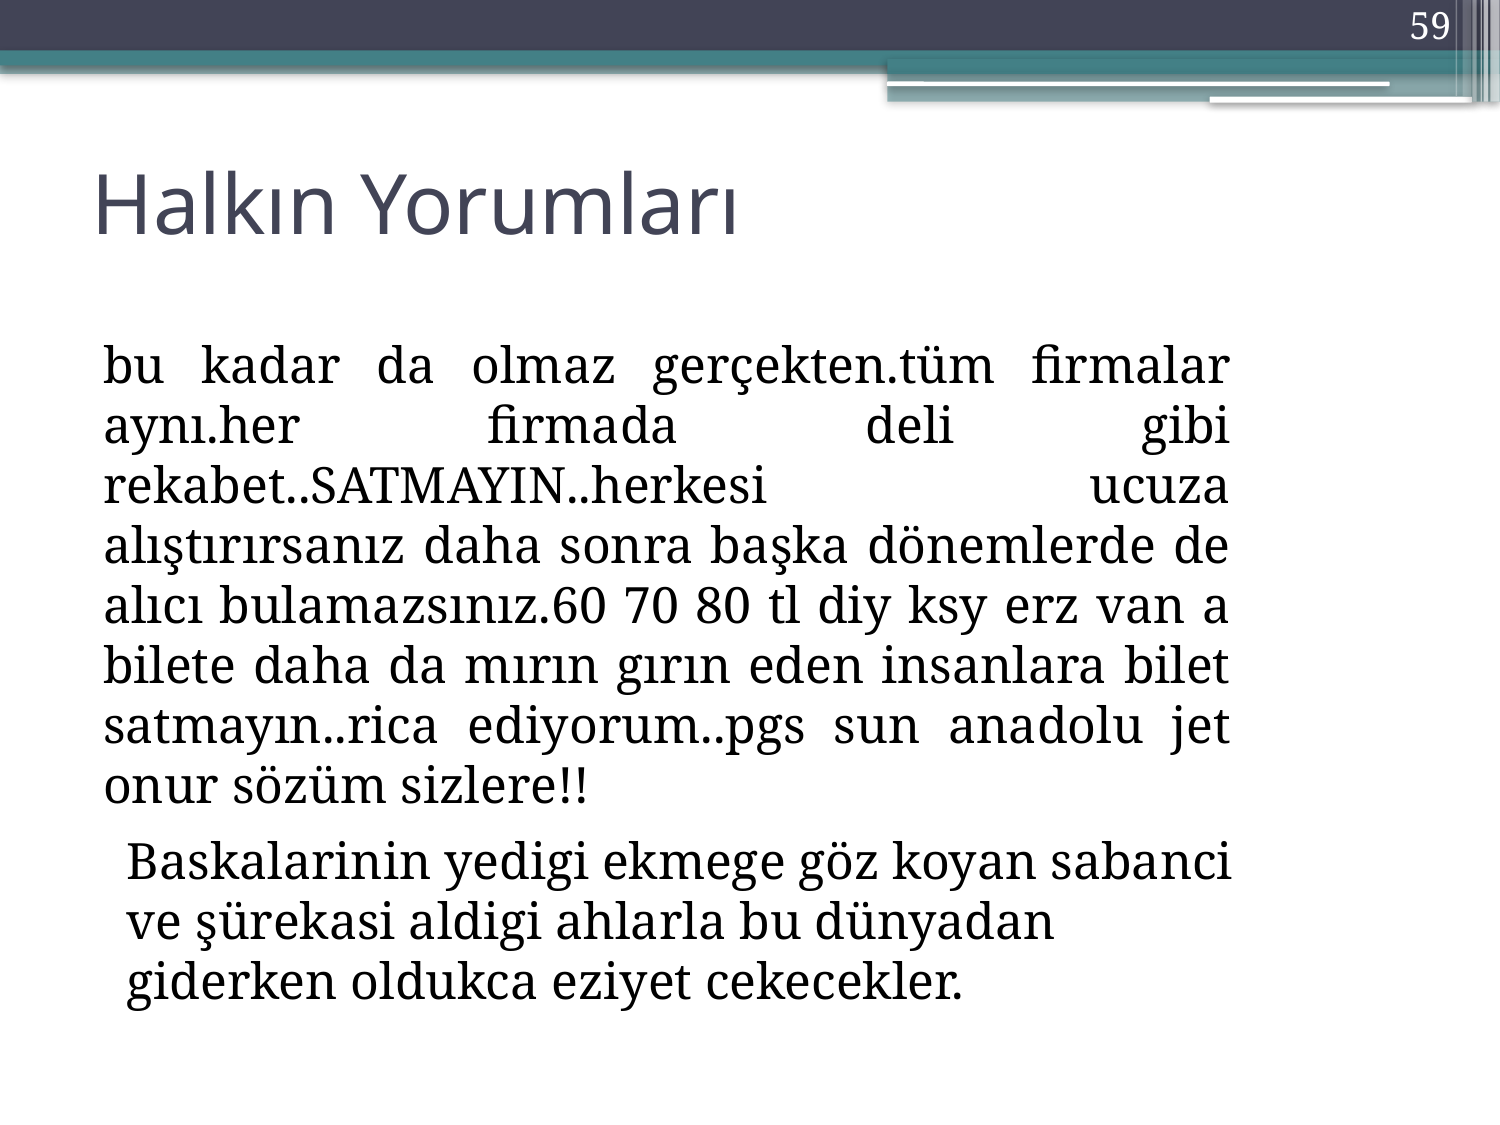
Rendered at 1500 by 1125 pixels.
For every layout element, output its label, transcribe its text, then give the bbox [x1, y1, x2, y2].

text_box bu kadar da olmaz gerçekten.tüm firmalar aynı.her firmada deli gibi rekabet..SATMAYIN..herkesi ucuza alıştırırsanız daha sonra başka dönemlerde de alıcı bulamazsınız.60 70 80 tl diy ksy erz van a bilete daha da mırın gırın eden insanlara bilet satmayın..rica ediyorum..pgs sun anadolu jet onur sözüm sizlere!! [88, 326, 1247, 821]
text_box Baskalarinin yedigi ekmege göz koyan sabanci ve şürekasi aldigi ahlarla bu dünyadan giderken oldukca eziyet cekecekler. [112, 822, 1270, 1017]
slide_number 59 [1341, 0, 1466, 61]
title Halkın Yorumları [76, 113, 1427, 290]
